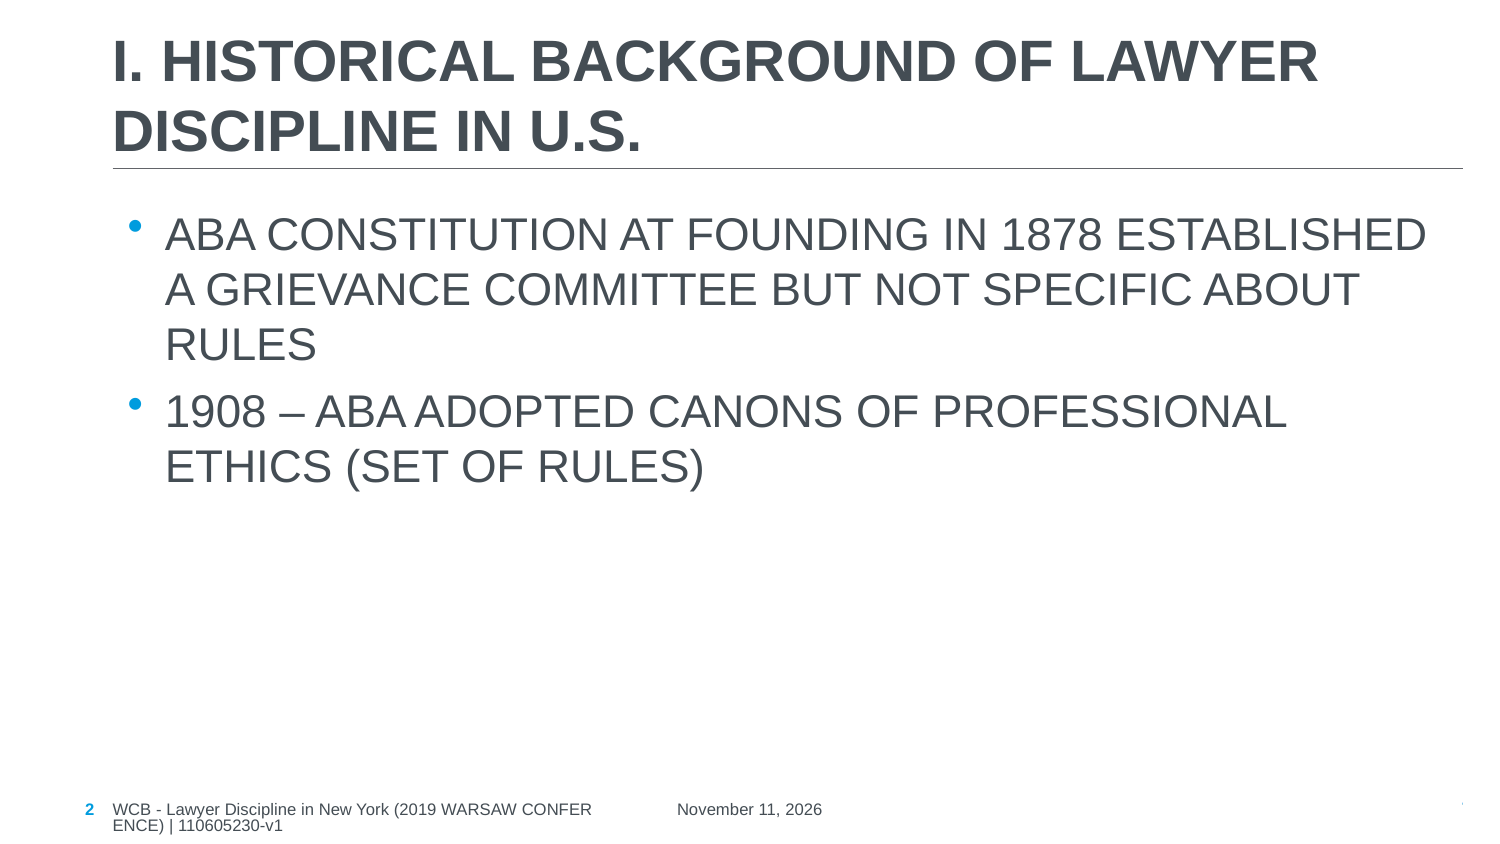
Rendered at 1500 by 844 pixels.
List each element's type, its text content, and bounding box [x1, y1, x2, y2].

title I. HISTORICAL BACKGROUND OF LAWYER DISCIPLINE IN U.S. [112, 0, 1463, 164]
footer WCB - Lawyer Discipline in New York (2019 WARSAW CONFERENCE) | 110605230-v1 [112, 771, 600, 819]
list ABA CONSTITUTION AT FOUNDING IN 1878 ESTABLISHED A GRIEVANCE COMMITTEE BUT NOT SPECIFIC ABOUT RULES 1908 – ABA ADOPTED CANONS OF PROFESSIONAL ETHICS (SET OF RULES) [112, 196, 1463, 732]
slide_number 2 [0, 772, 95, 820]
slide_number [651, 799, 849, 821]
